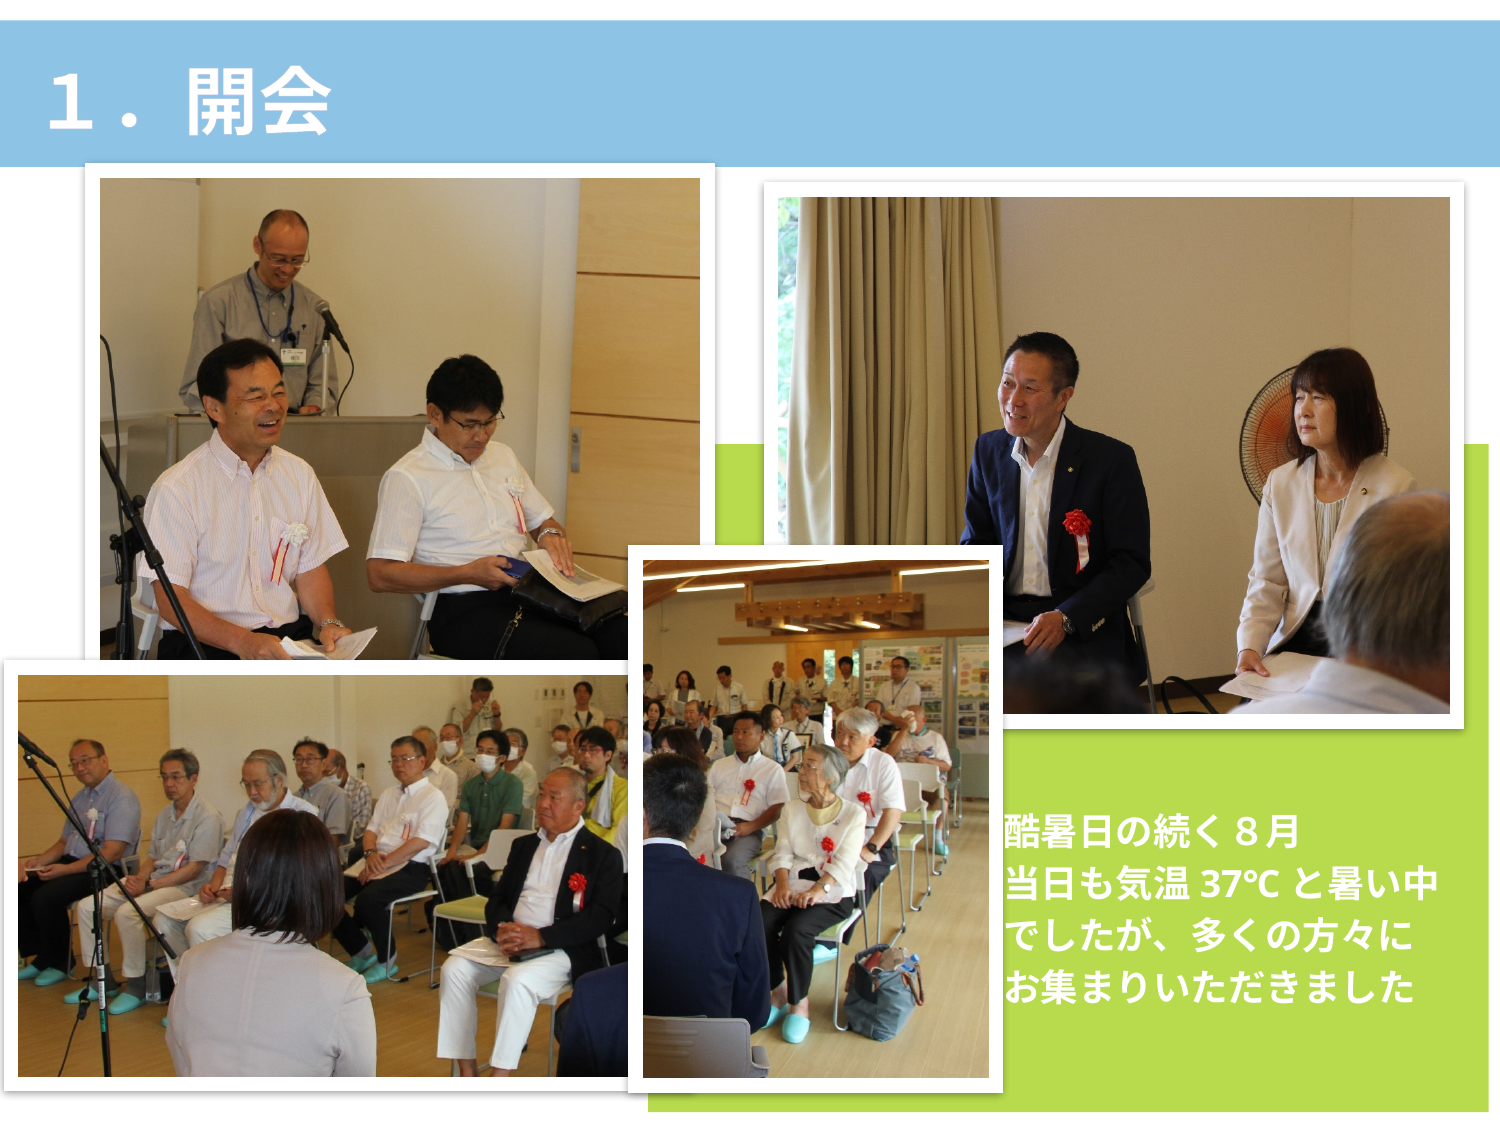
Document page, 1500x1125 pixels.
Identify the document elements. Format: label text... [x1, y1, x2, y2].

picture [18, 177, 1450, 1079]
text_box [0, 20, 1500, 167]
text_box [647, 443, 1490, 1113]
text_box 酷暑日の続く８月 当日も気温37℃と暑い中 でしたが、多くの方々に お集まりいただきました [989, 793, 1489, 1017]
